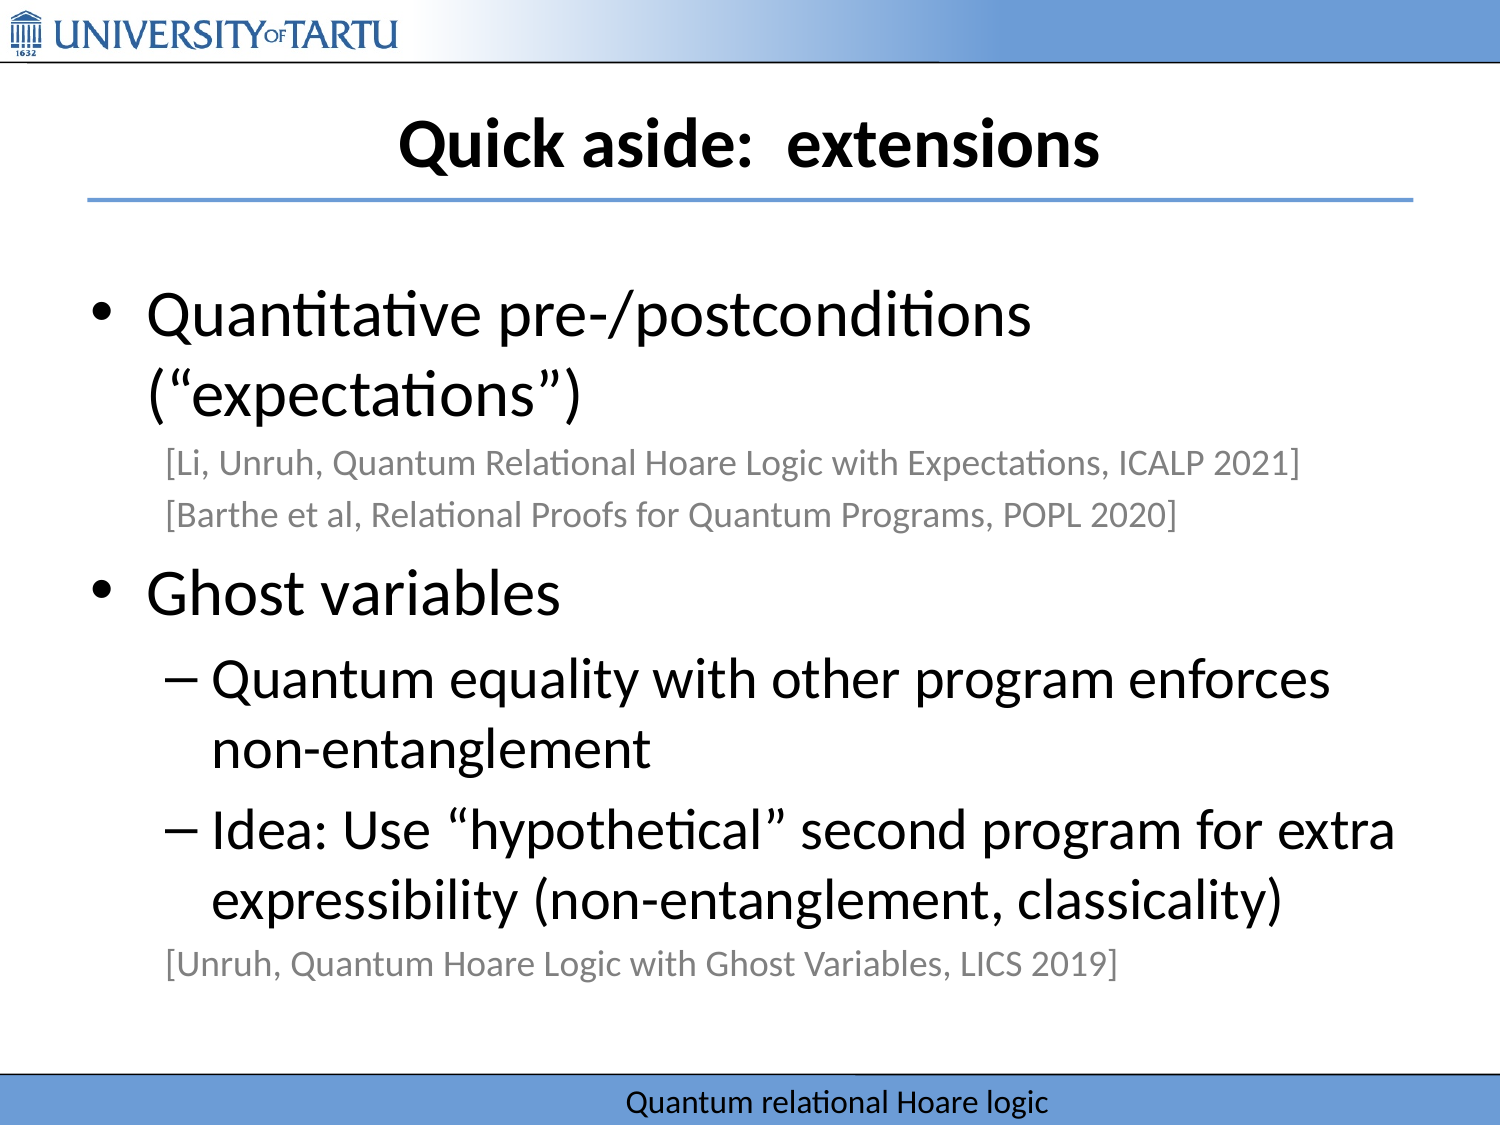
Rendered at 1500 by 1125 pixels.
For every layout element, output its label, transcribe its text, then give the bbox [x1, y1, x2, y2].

title Quick aside: extensions [87, 75, 1413, 203]
footer Quantum relational Hoare logic [362, 1074, 1313, 1125]
picture [0, 0, 407, 61]
list Quantitative pre-/postconditions (“expectations”) [Li, Unruh, Quantum Relational Hoare Logic with Expectations, ICALP 2021] [Barthe et al, Relational Proofs for Quantum Programs, POPL 2020] Ghost variables Quantum equality with other program enforces non-entanglement Idea: Use “hypothetical” second program for extra expressibility (non-entanglement, classicality) [Unruh, Quantum Hoare Logic with Ghost Variables, LICS 2019] [75, 262, 1425, 1005]
